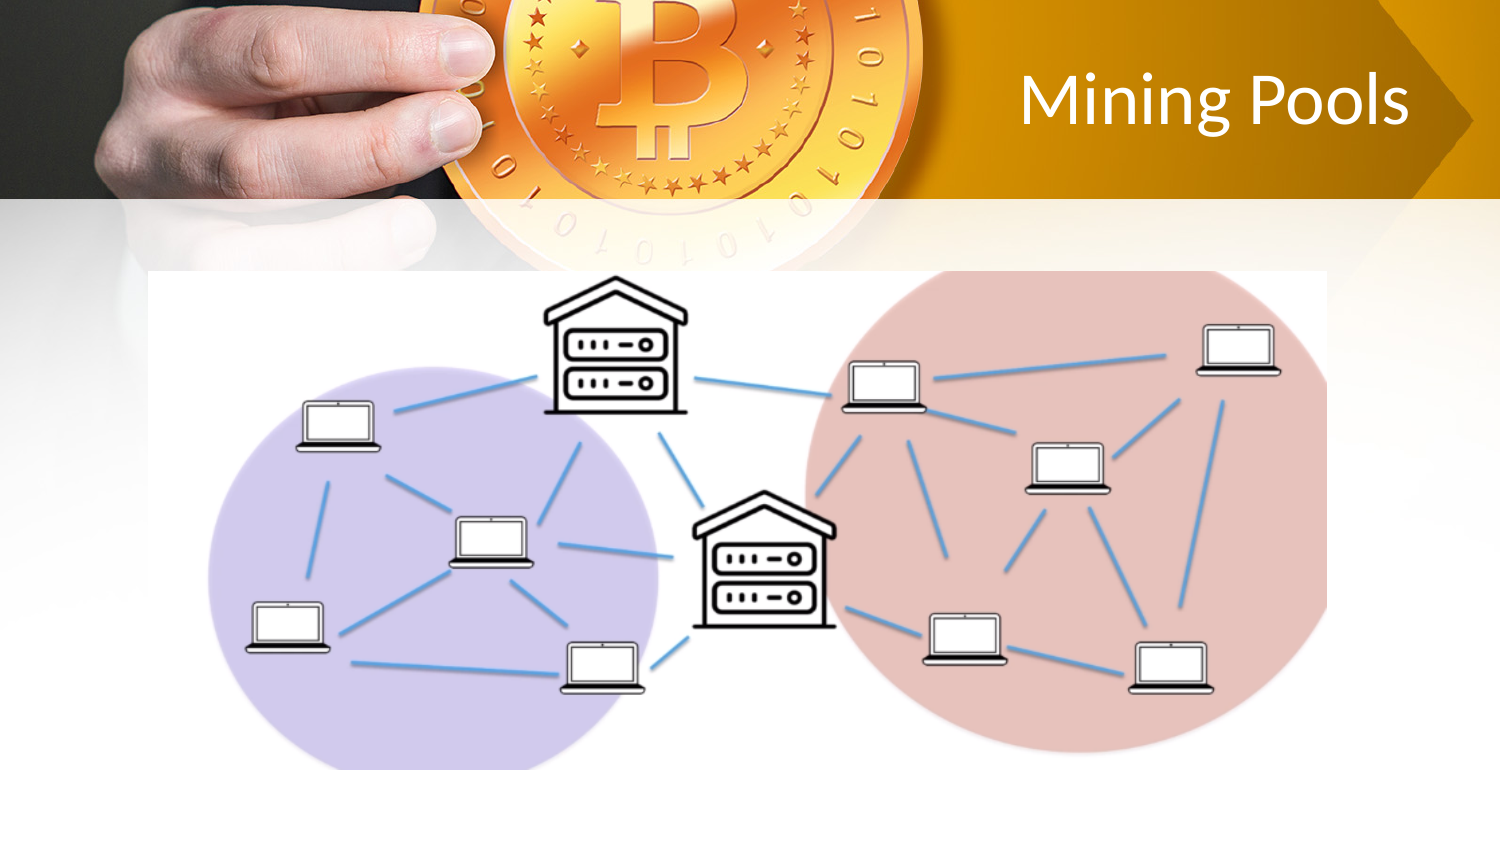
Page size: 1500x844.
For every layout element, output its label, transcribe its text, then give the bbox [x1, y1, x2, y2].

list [148, 271, 1327, 770]
picture [0, 0, 1500, 844]
title Mining Pools [73, 21, 1427, 168]
